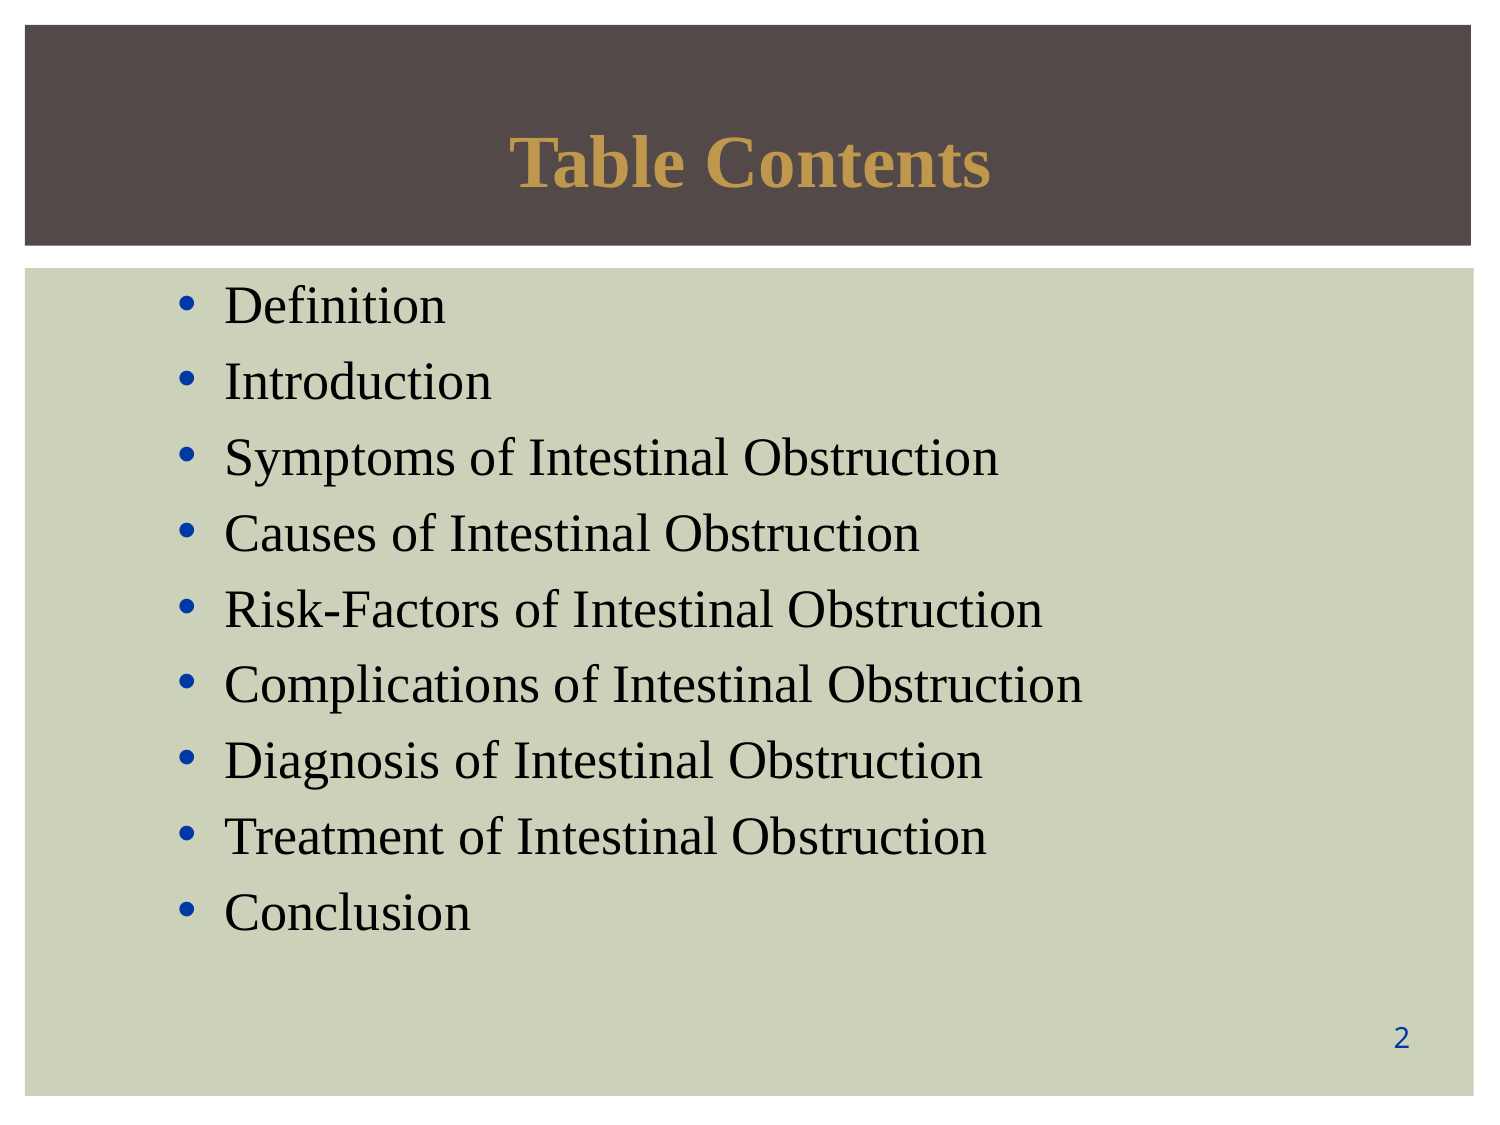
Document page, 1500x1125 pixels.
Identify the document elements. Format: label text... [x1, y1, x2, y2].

text_box 2 [1074, 1012, 1425, 1073]
text_box Definition Introduction Symptoms of Intestinal Obstruction Causes of Intestinal Obstruction Risk-Factors of Intestinal Obstruction Complications of Intestinal Obstruction Diagnosis of Intestinal Obstruction Treatment of Intestinal Obstruction Conclusion [87, 262, 1438, 850]
text_box Table Contents [362, 104, 1140, 210]
